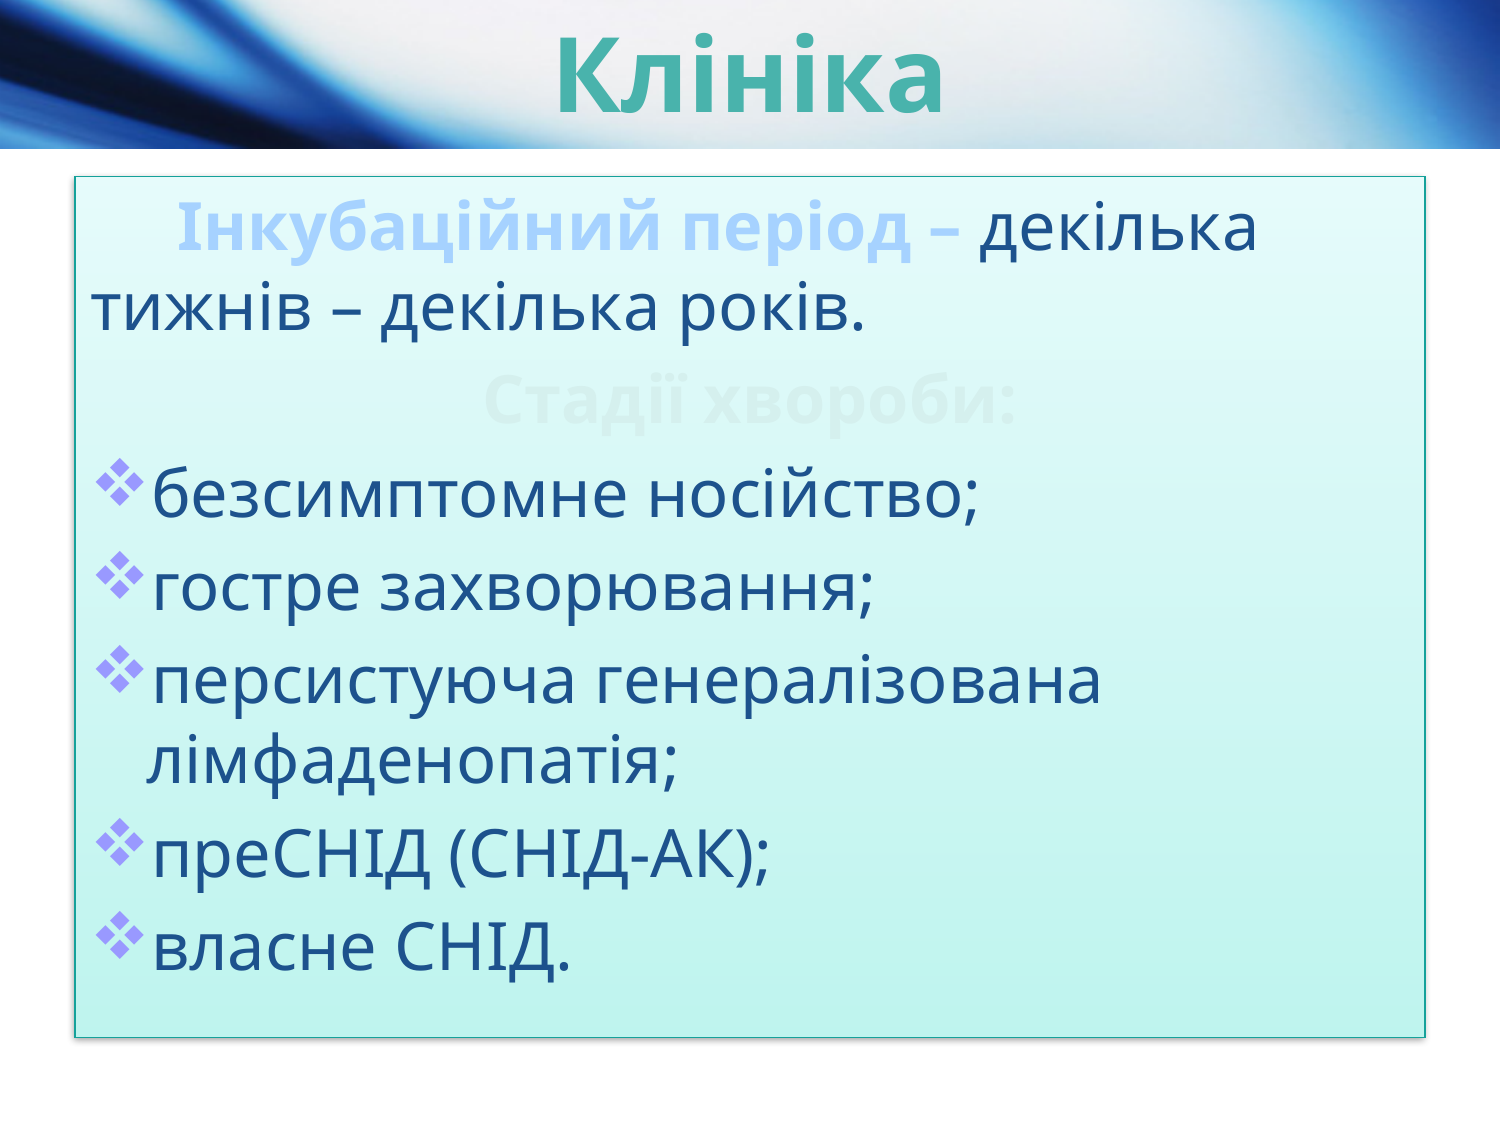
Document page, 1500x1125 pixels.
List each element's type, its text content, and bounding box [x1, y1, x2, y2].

list Інкубаційний період – декілька тижнів – декілька років. Стадії хвороби: безсимптомне носійство; гостре захворювання; персистуюча генералізована лімфаденопатія; преСНІД (СНІД-АК); власне СНІД. [74, 176, 1426, 1038]
picture [0, 0, 1500, 149]
title Клініка [74, 24, 1426, 118]
